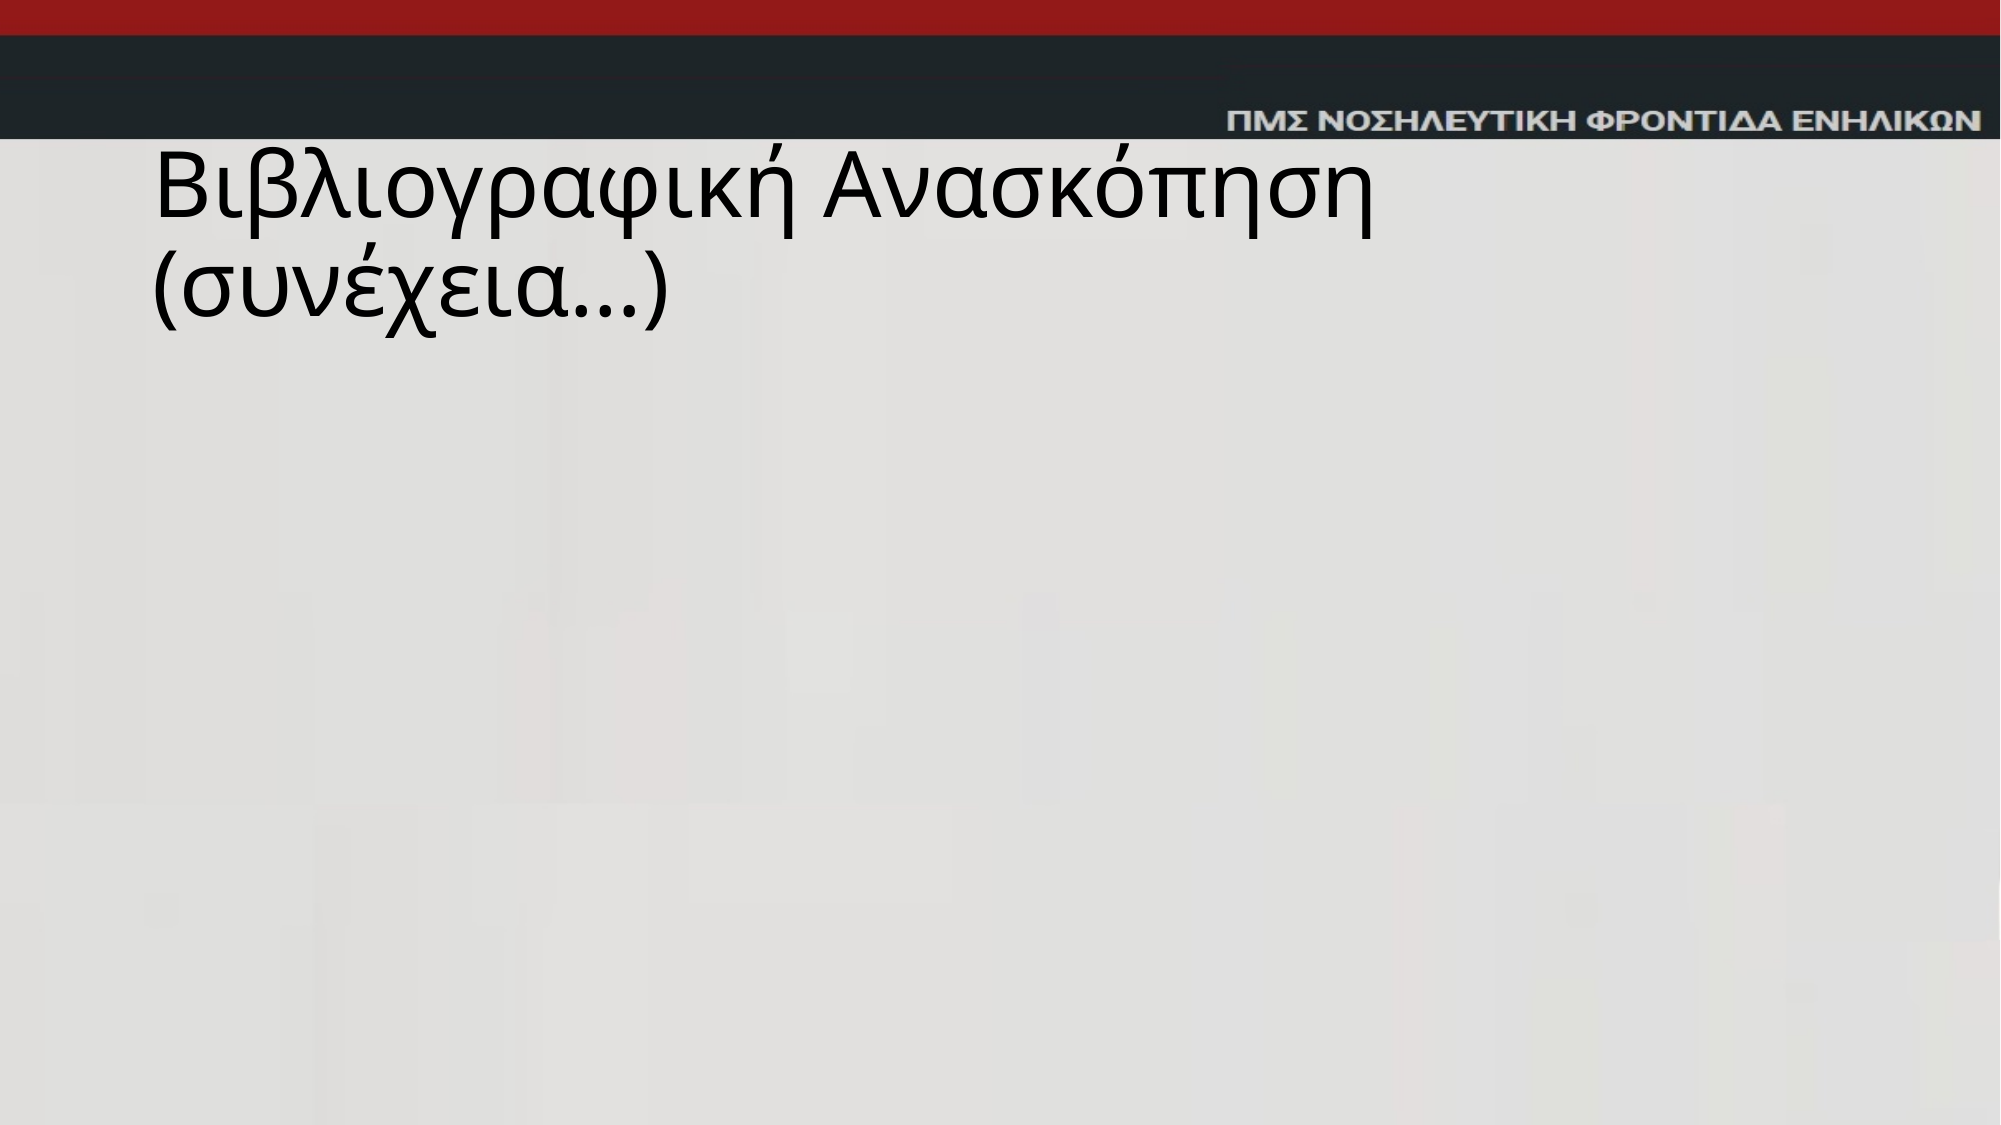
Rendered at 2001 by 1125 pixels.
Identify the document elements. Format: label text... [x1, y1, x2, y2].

picture [0, 0, 2001, 1125]
title Βιβλιογραφική Ανασκόπηση (συνέχεια…) [137, 128, 1863, 346]
